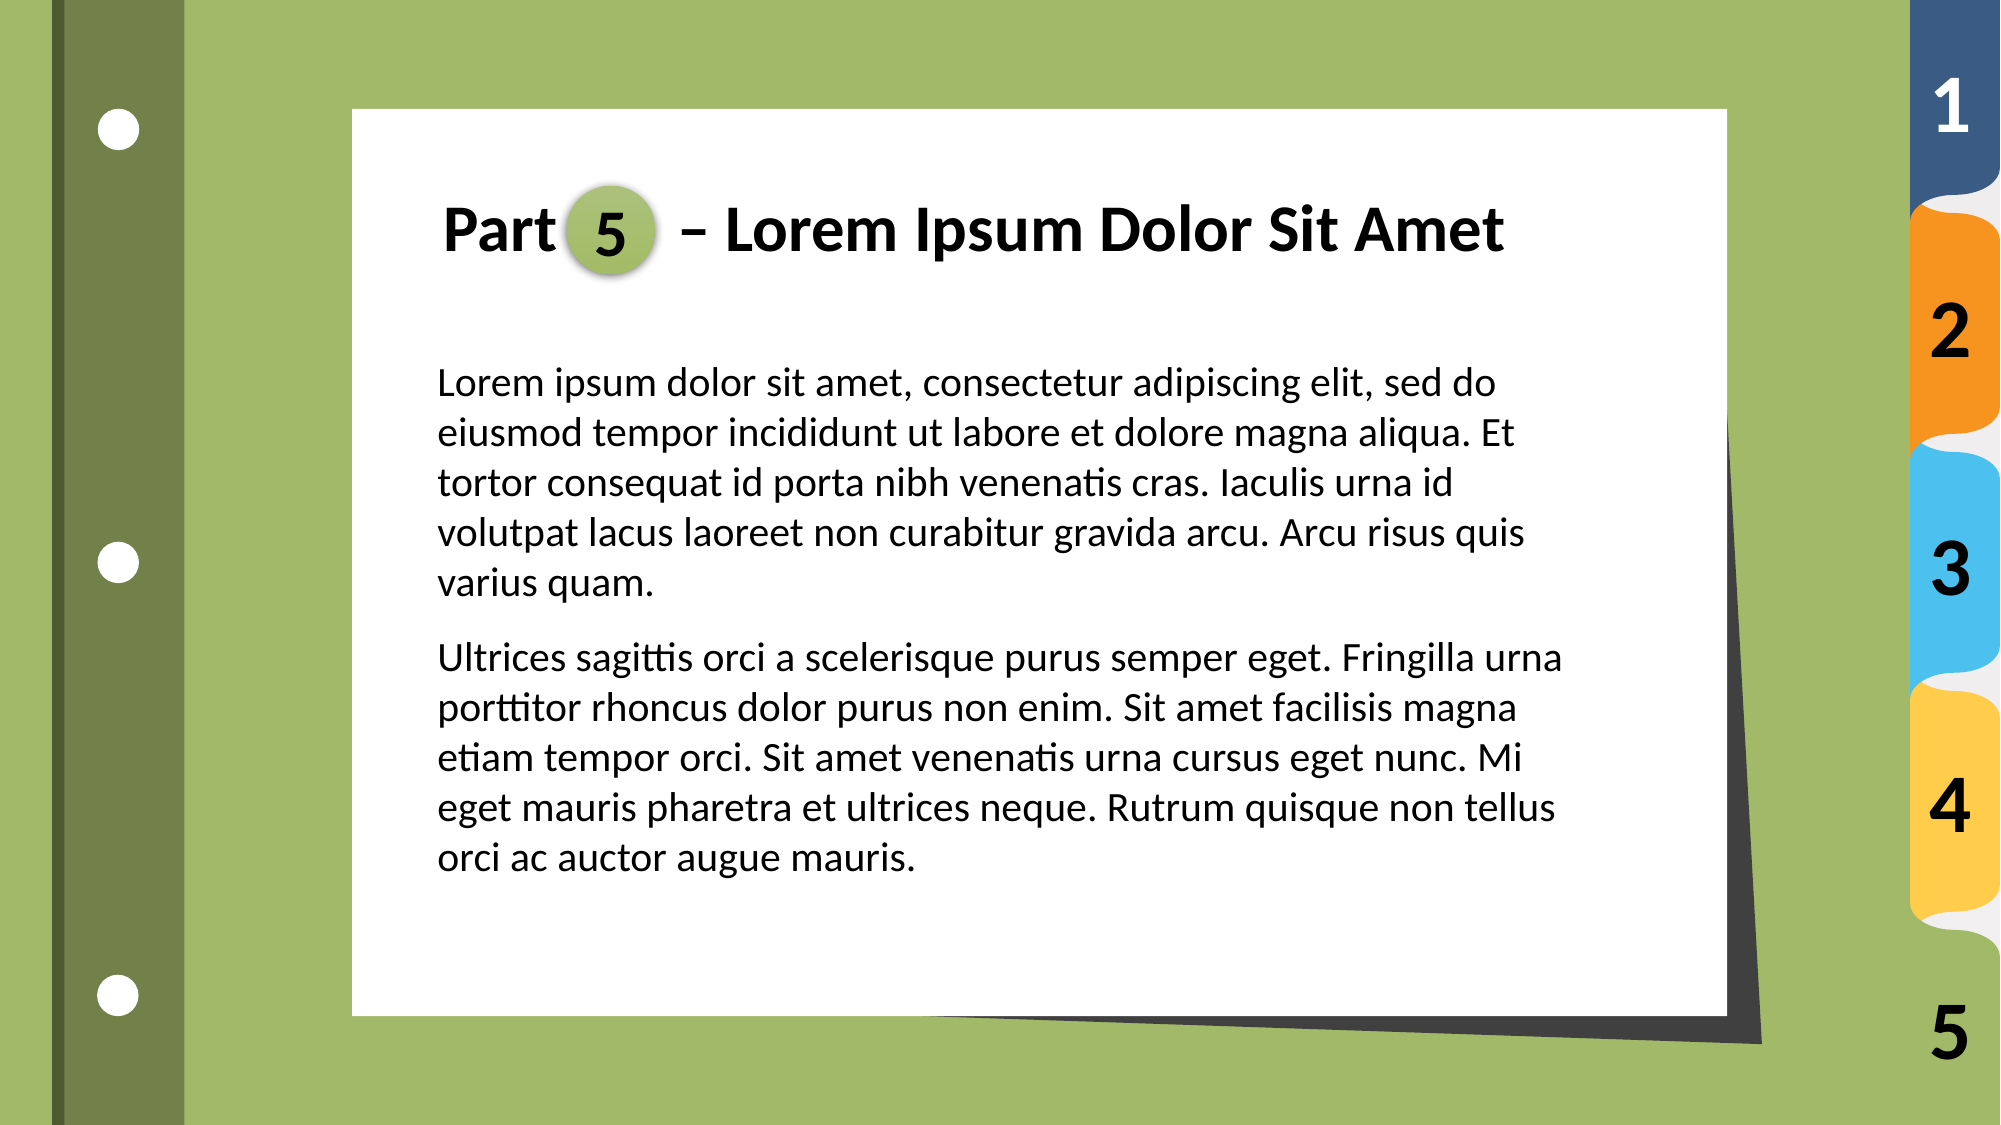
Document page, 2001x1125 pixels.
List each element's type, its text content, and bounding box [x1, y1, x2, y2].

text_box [51, 0, 185, 1125]
text_box 1 [1914, 41, 1987, 157]
text_box 5 [566, 185, 656, 275]
text_box [1911, 0, 2000, 222]
text_box 2 [1914, 267, 1987, 382]
text_box [0, 0, 51, 1125]
text_box [1911, 682, 2000, 921]
text_box [1911, 204, 2000, 461]
text_box [1848, 0, 2000, 1125]
text_box [185, 0, 1848, 1125]
text_box [351, 108, 1728, 1017]
text_box Lorem ipsum dolor sit amet, consectetur adipiscing elit, sed do eiusmod tempor incididunt ut labore et dolore magna aliqua. Et tortor consequat id porta nibh venenatis cras. Iaculis urna id volutpat lacus laoreet non curabitur gravida arcu. Arcu risus quis varius quam. Ultrices sagittis orci a scelerisque purus semper eget. Fringilla urna porttitor rhoncus dolor purus non enim. Sit amet facilisis magna etiam tempor orci. Sit amet venenatis urna cursus eget nunc. Mi eget mauris pharetra et ultrices neque. Rutrum quisque non tellus orci ac auctor augue mauris. [422, 347, 1607, 888]
text_box [921, 409, 1764, 1046]
text_box 4 [1914, 741, 1987, 857]
text_box [1911, 443, 2000, 700]
text_box 3 [1914, 504, 1987, 620]
text_box 5 [1914, 968, 1987, 1084]
text_box Part – Lorem Ipsum Dolor Sit Amet [428, 177, 1522, 272]
